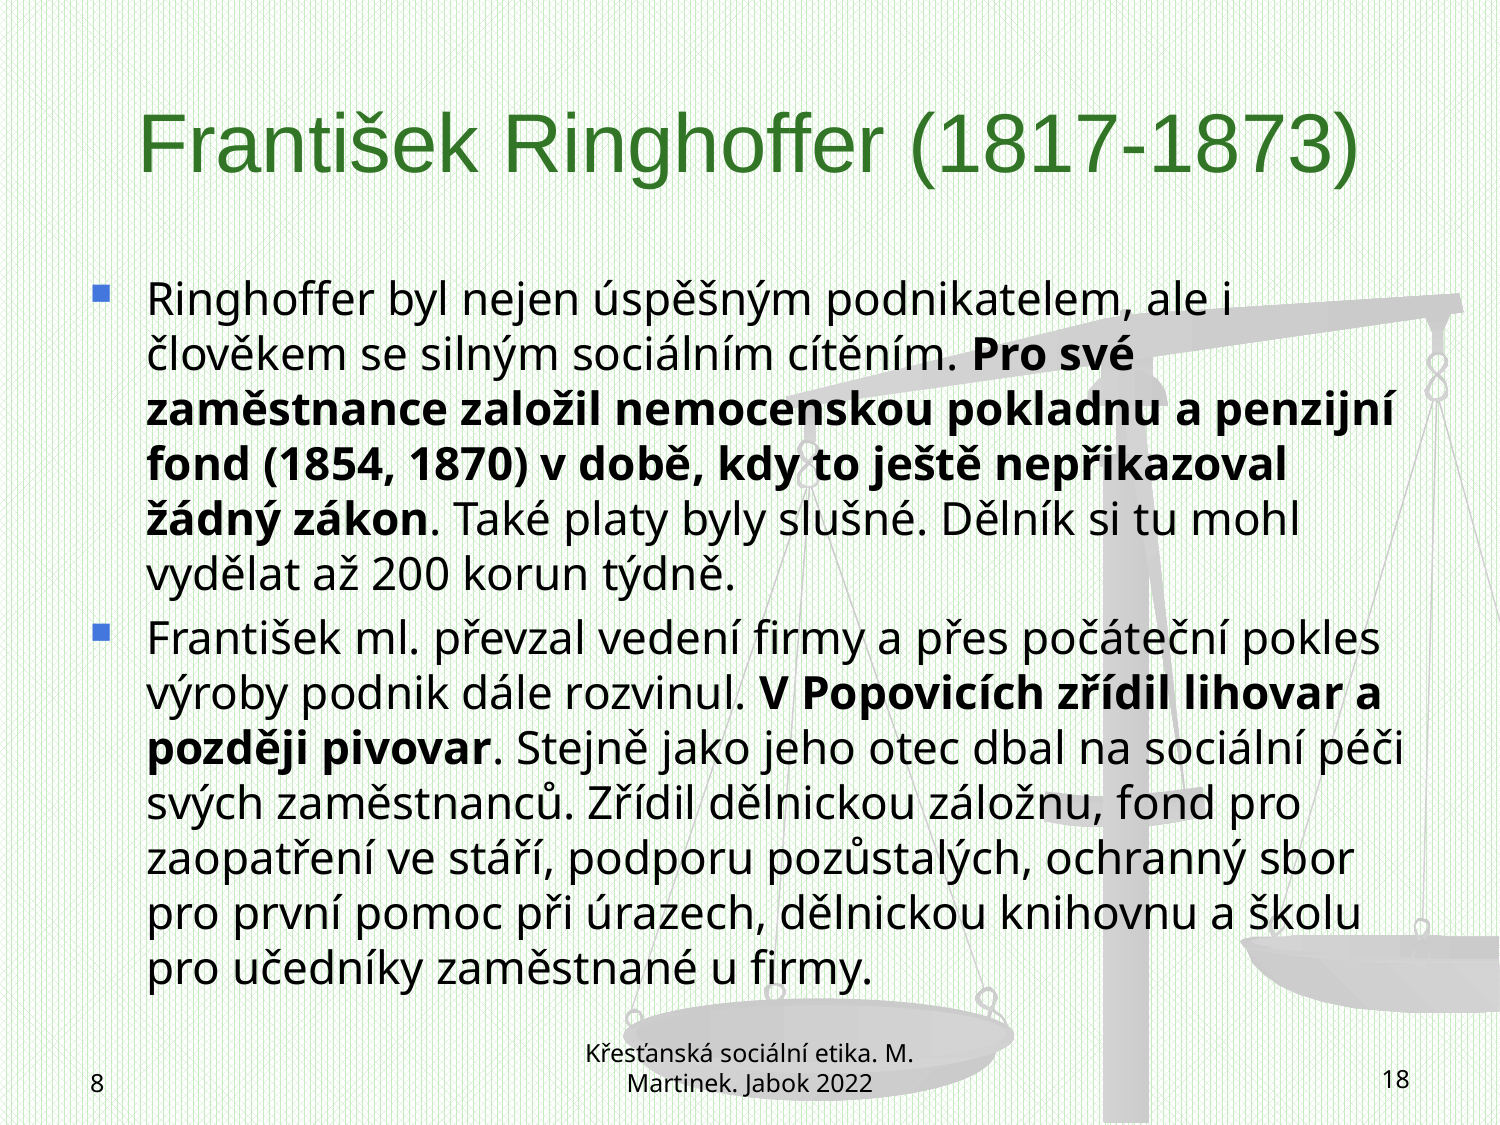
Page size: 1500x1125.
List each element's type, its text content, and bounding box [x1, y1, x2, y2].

footer Křesťanská sociální etika. M. Martinek. Jabok 2022 [512, 1029, 988, 1106]
slide_number 18 [1074, 1029, 1426, 1106]
list Ringhoffer byl nejen úspěšným podnikatelem, ale i člověkem se silným sociálním cítěním. Pro své zaměstnance založil nemocenskou pokladnu a penzijní fond (1854, 1870) v době, kdy to ještě nepřikazoval žádný zákon. Také platy byly slušné. Dělník si tu mohl vydělat až 200 korun týdně. František ml. převzal vedení firmy a přes počáteční pokles výroby podnik dále rozvinul. V Popovicích zřídil lihovar a později pivovar. Stejně jako jeho otec dbal na sociální péči svých zaměstnanců. Zřídil dělnickou záložnu, fond pro zaopatření ve stáří, podporu pozůstalých, ochranný sbor pro první pomoc při úrazech, dělnickou knihovnu a školu pro učedníky zaměstnané u firmy. [74, 262, 1426, 1006]
slide_number 8 [74, 1029, 426, 1106]
title František Ringhoffer (1817-1873) [74, 45, 1426, 234]
